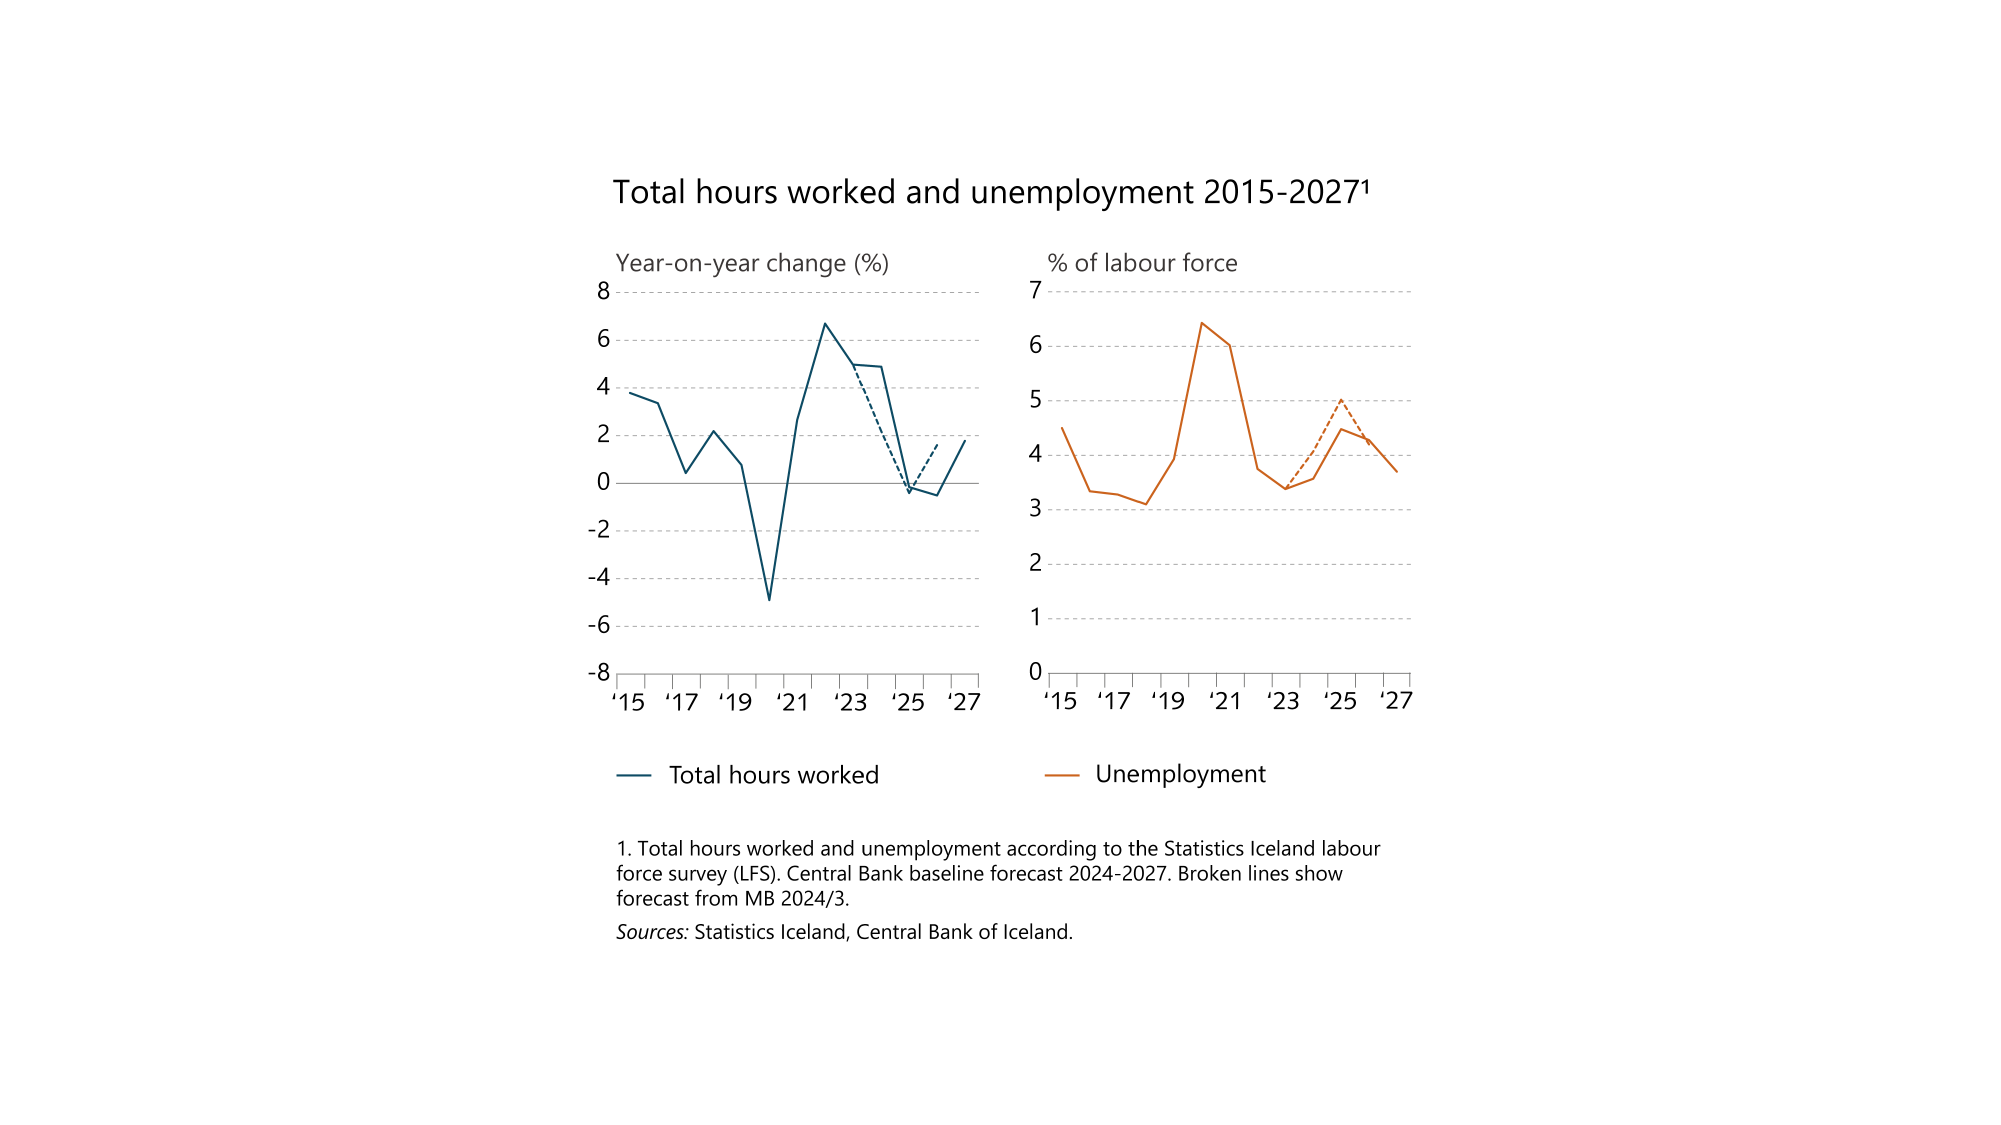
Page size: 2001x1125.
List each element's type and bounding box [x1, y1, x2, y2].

picture [586, 174, 1414, 951]
